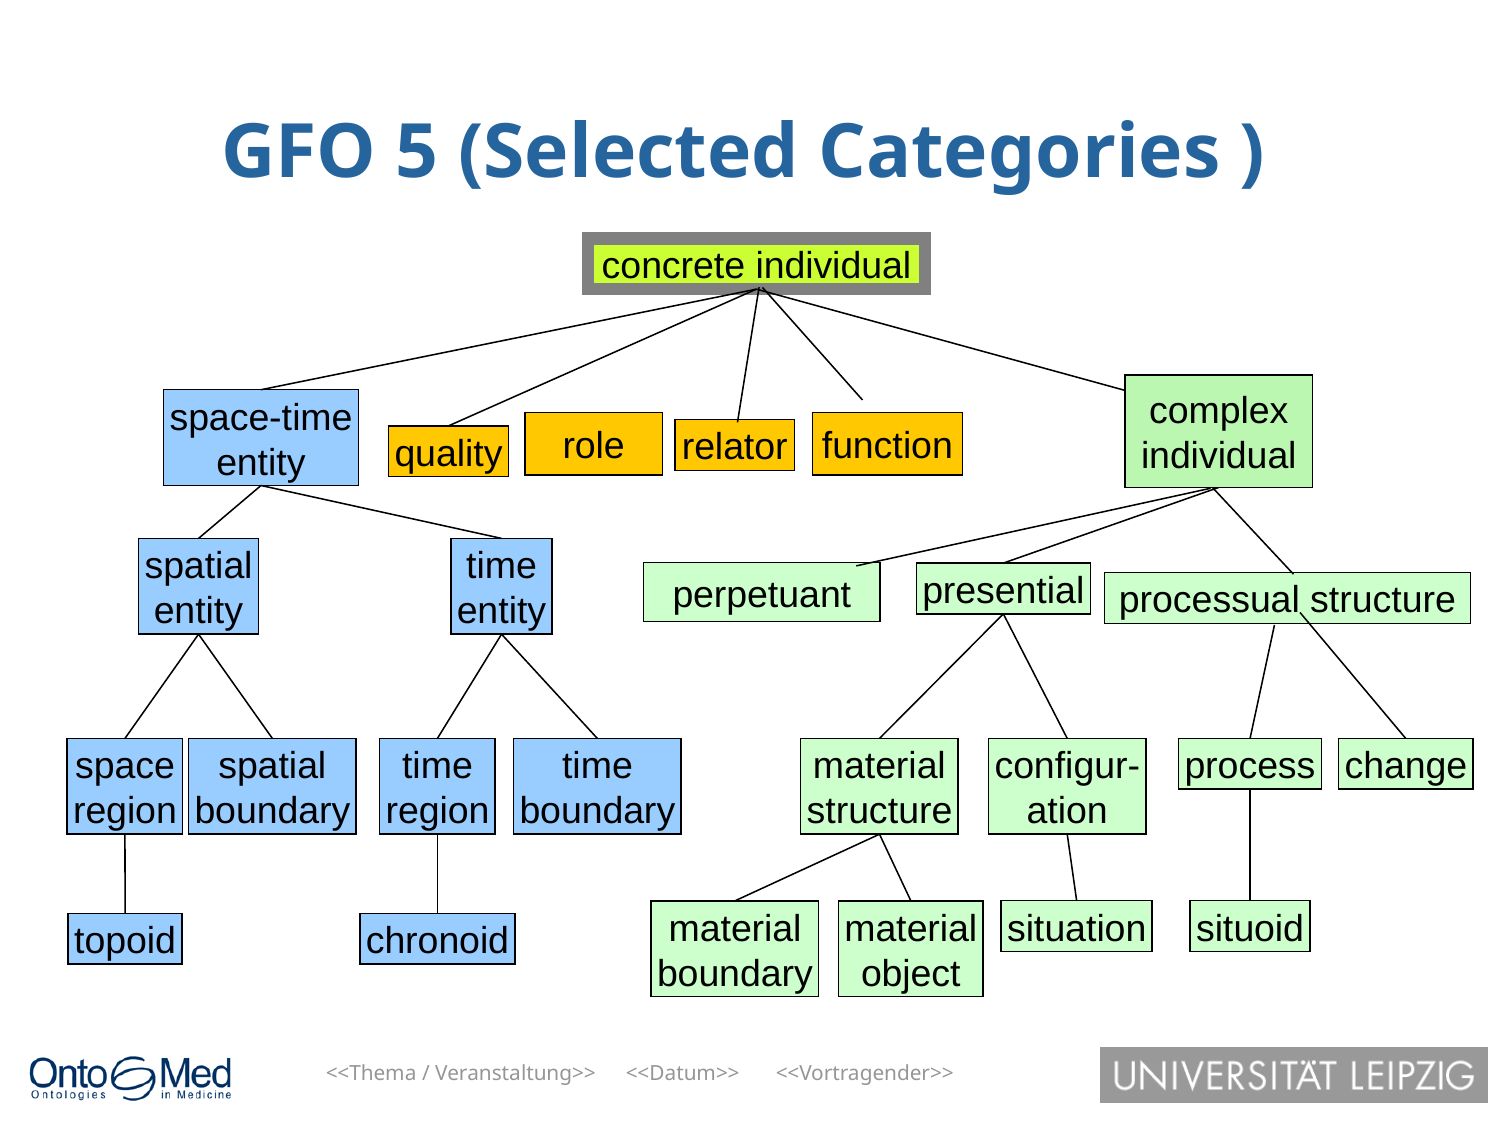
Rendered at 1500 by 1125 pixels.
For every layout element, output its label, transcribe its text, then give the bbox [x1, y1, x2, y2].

picture [1100, 1047, 1488, 1103]
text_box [879, 613, 1002, 739]
text_box perpetuant [643, 562, 880, 622]
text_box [1066, 834, 1077, 901]
text_box change [1338, 738, 1473, 790]
text_box material object [838, 900, 984, 997]
text_box presential [916, 563, 1091, 614]
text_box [124, 634, 196, 739]
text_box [262, 485, 502, 539]
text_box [1003, 487, 1219, 564]
text_box situoid [1190, 900, 1311, 952]
text_box time entity [450, 538, 553, 632]
text_box space region [67, 738, 183, 835]
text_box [198, 634, 273, 739]
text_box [763, 289, 1251, 425]
text_box complex individual [1125, 375, 1313, 488]
picture [17, 1046, 243, 1106]
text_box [737, 286, 760, 423]
text_box time region [379, 738, 496, 835]
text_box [260, 288, 447, 390]
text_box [734, 834, 880, 902]
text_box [198, 485, 262, 539]
text_box material structure [800, 738, 959, 835]
text_box configur- ation [988, 738, 1146, 835]
title GFO 5 (Selected Categories ) [62, 24, 1425, 201]
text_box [881, 834, 912, 902]
text_box processual structure [1104, 572, 1471, 624]
text_box concrete individual [587, 238, 925, 287]
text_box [1003, 613, 1068, 739]
text_box spatial boundary [188, 738, 357, 835]
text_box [1249, 624, 1275, 739]
text_box material boundary [651, 900, 819, 997]
text_box topoid [68, 913, 182, 965]
text_box spatial entity [138, 538, 259, 632]
footer <<Thema / Veranstaltung>> <<Datum>> <<Vortragender>> [229, 1051, 1050, 1093]
text_box time boundary [513, 738, 682, 835]
text_box chronoid [359, 913, 515, 965]
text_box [437, 634, 502, 739]
text_box function [812, 433, 963, 475]
text_box process [1178, 738, 1322, 790]
text_box relator [674, 433, 795, 471]
text_box role [524, 435, 663, 475]
text_box quality [388, 425, 509, 477]
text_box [448, 289, 733, 427]
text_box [502, 634, 598, 739]
text_box situation [1000, 900, 1153, 952]
text_box space-time entity [163, 389, 359, 486]
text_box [1299, 612, 1407, 739]
